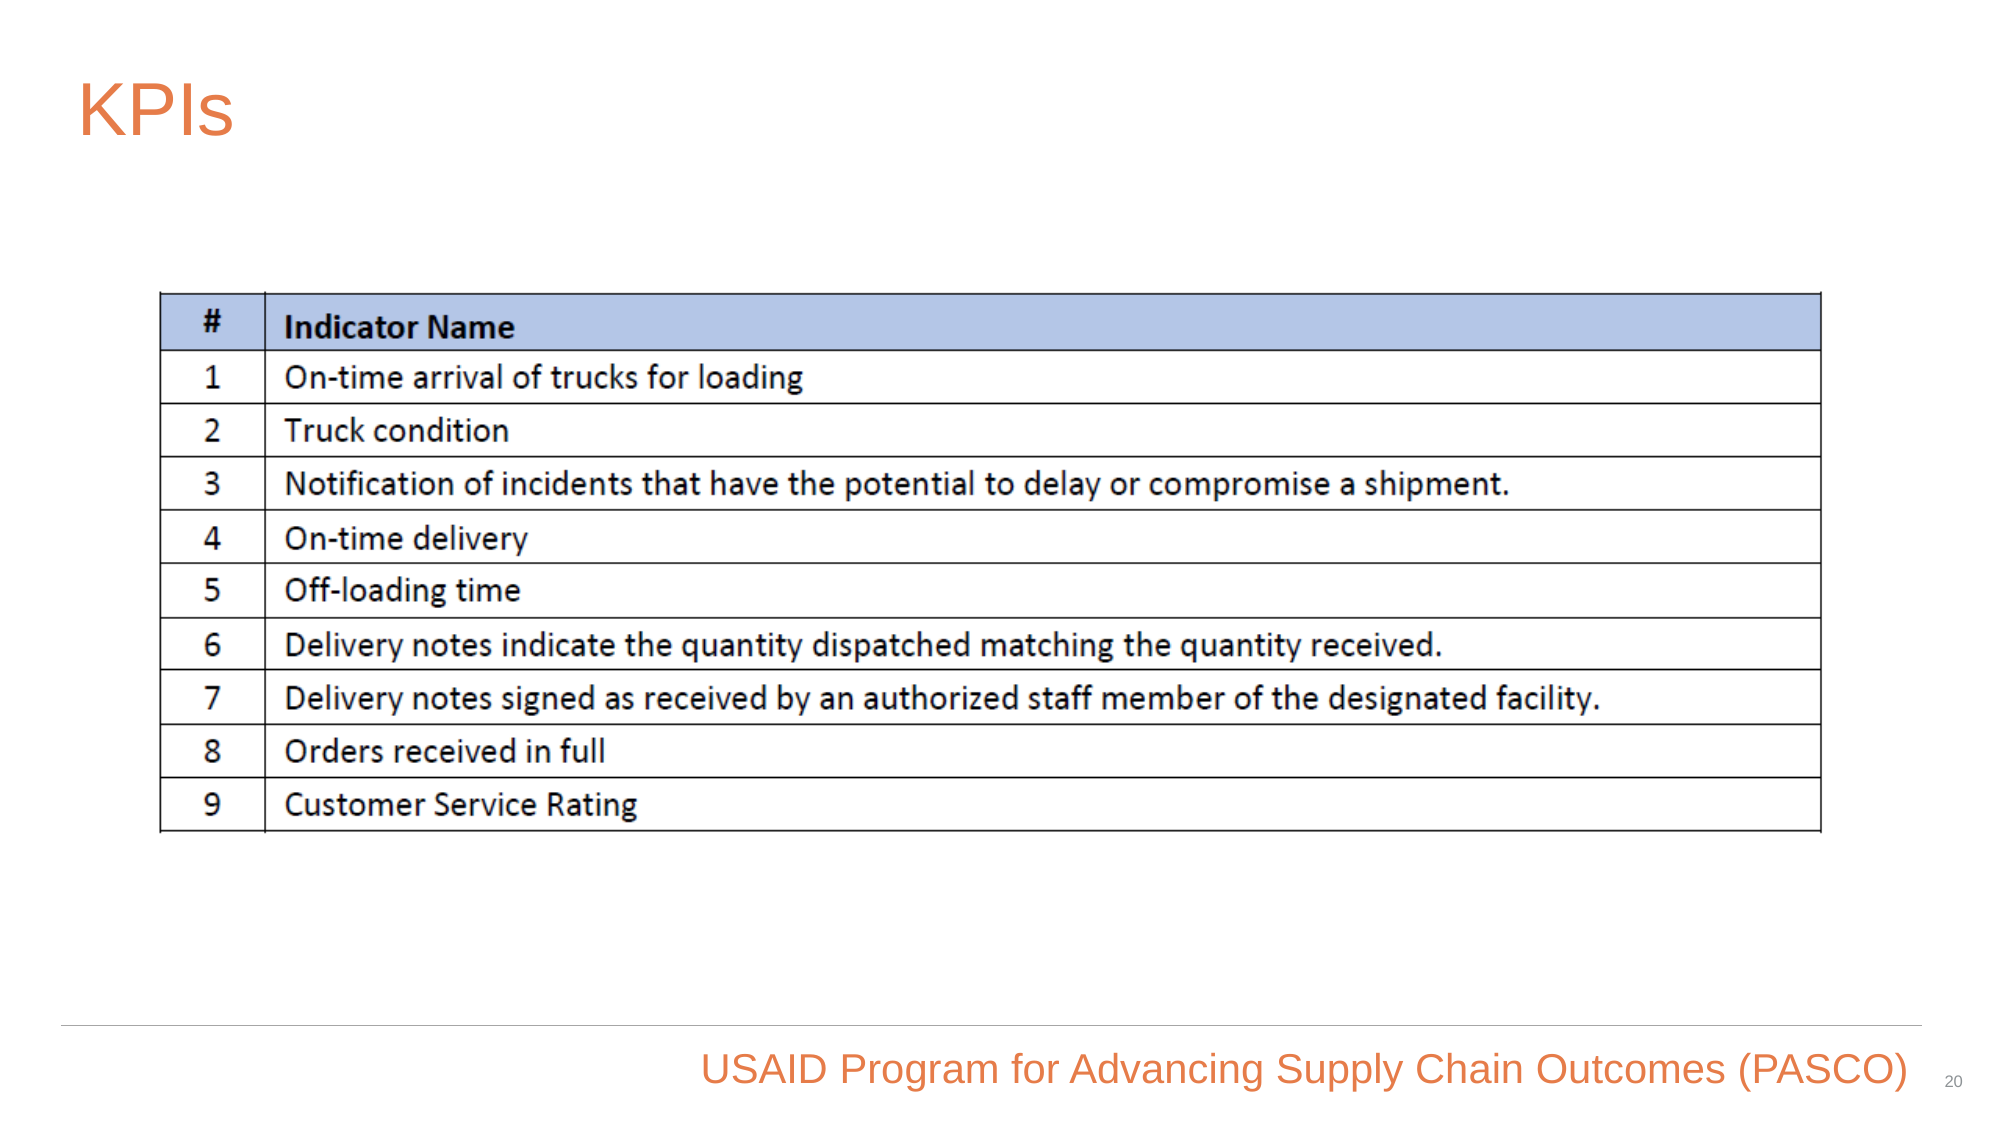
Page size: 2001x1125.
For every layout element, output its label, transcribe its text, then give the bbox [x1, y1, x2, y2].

title KPIs [62, 63, 1923, 145]
slide_number 20 [1528, 1050, 1979, 1111]
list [152, 284, 1833, 849]
